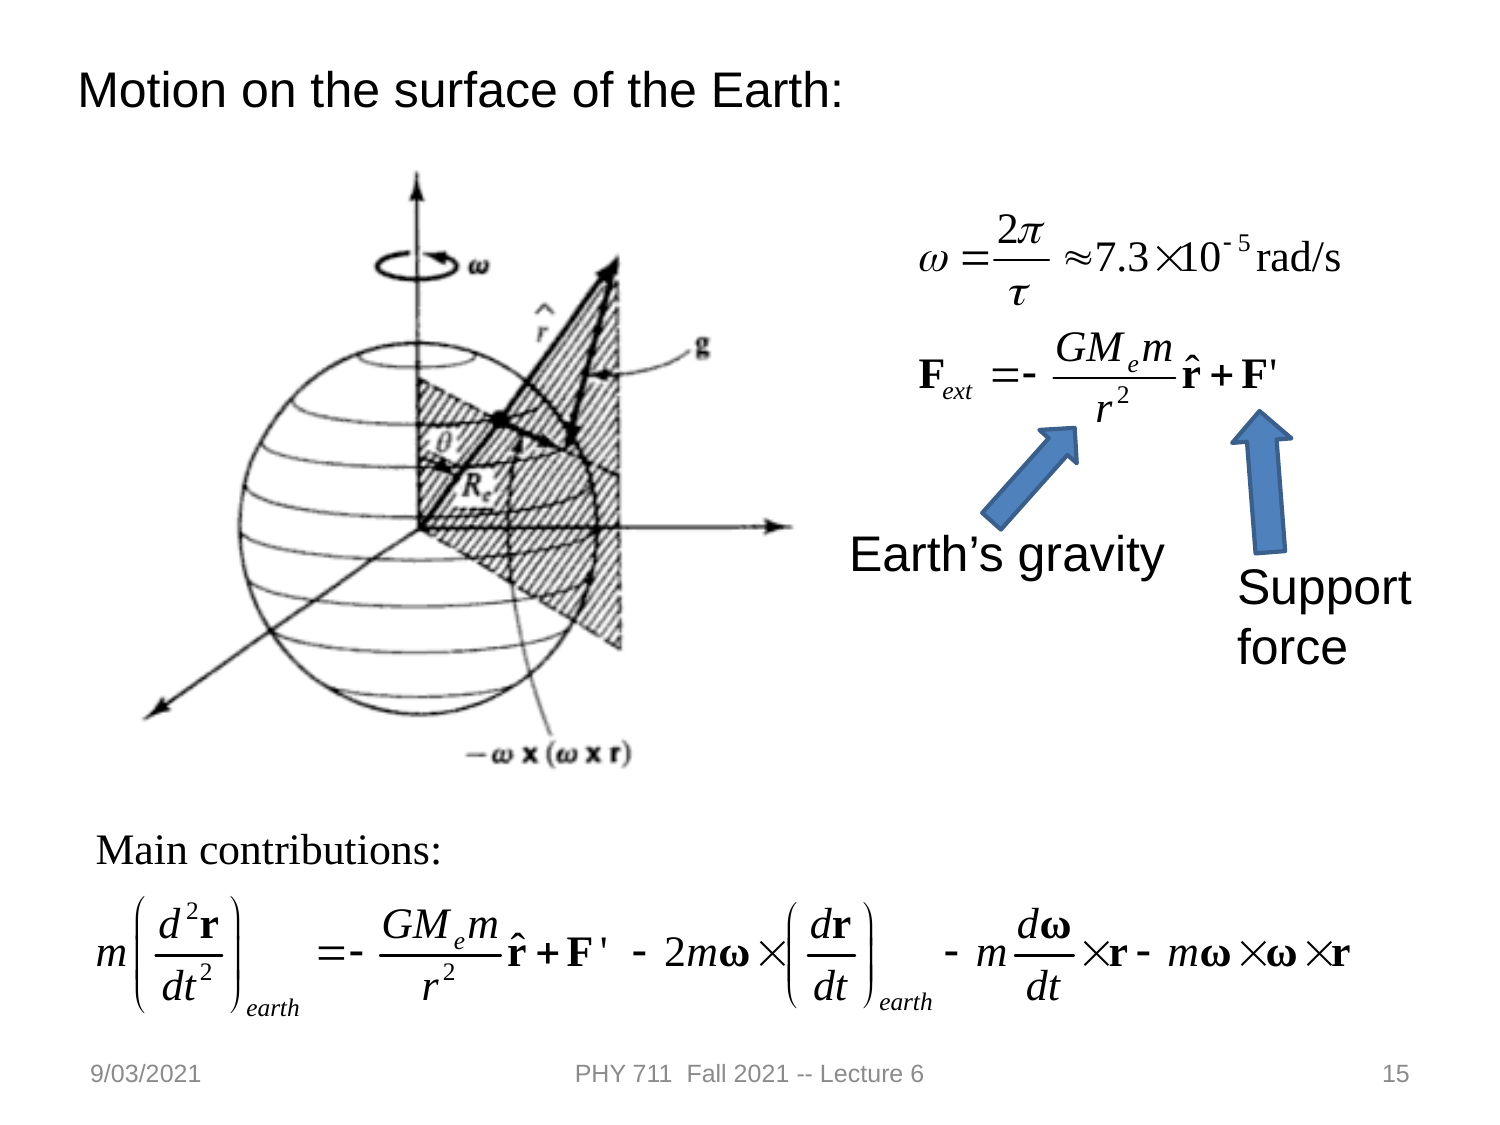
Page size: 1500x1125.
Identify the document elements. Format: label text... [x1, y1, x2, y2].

text_box Earth’s gravity [843, 514, 1181, 590]
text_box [88, 823, 1359, 1028]
slide_number 15 [1074, 1042, 1425, 1103]
text_box Motion on the surface of the Earth: [62, 49, 1313, 125]
text_box [1230, 441, 1287, 547]
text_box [912, 199, 1349, 433]
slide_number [75, 1042, 425, 1103]
picture [124, 162, 840, 823]
text_box [980, 441, 1079, 514]
text_box Support force [1222, 547, 1473, 683]
footer PHY 711 Fall 2021 -- Lecture 6 [512, 1042, 988, 1103]
